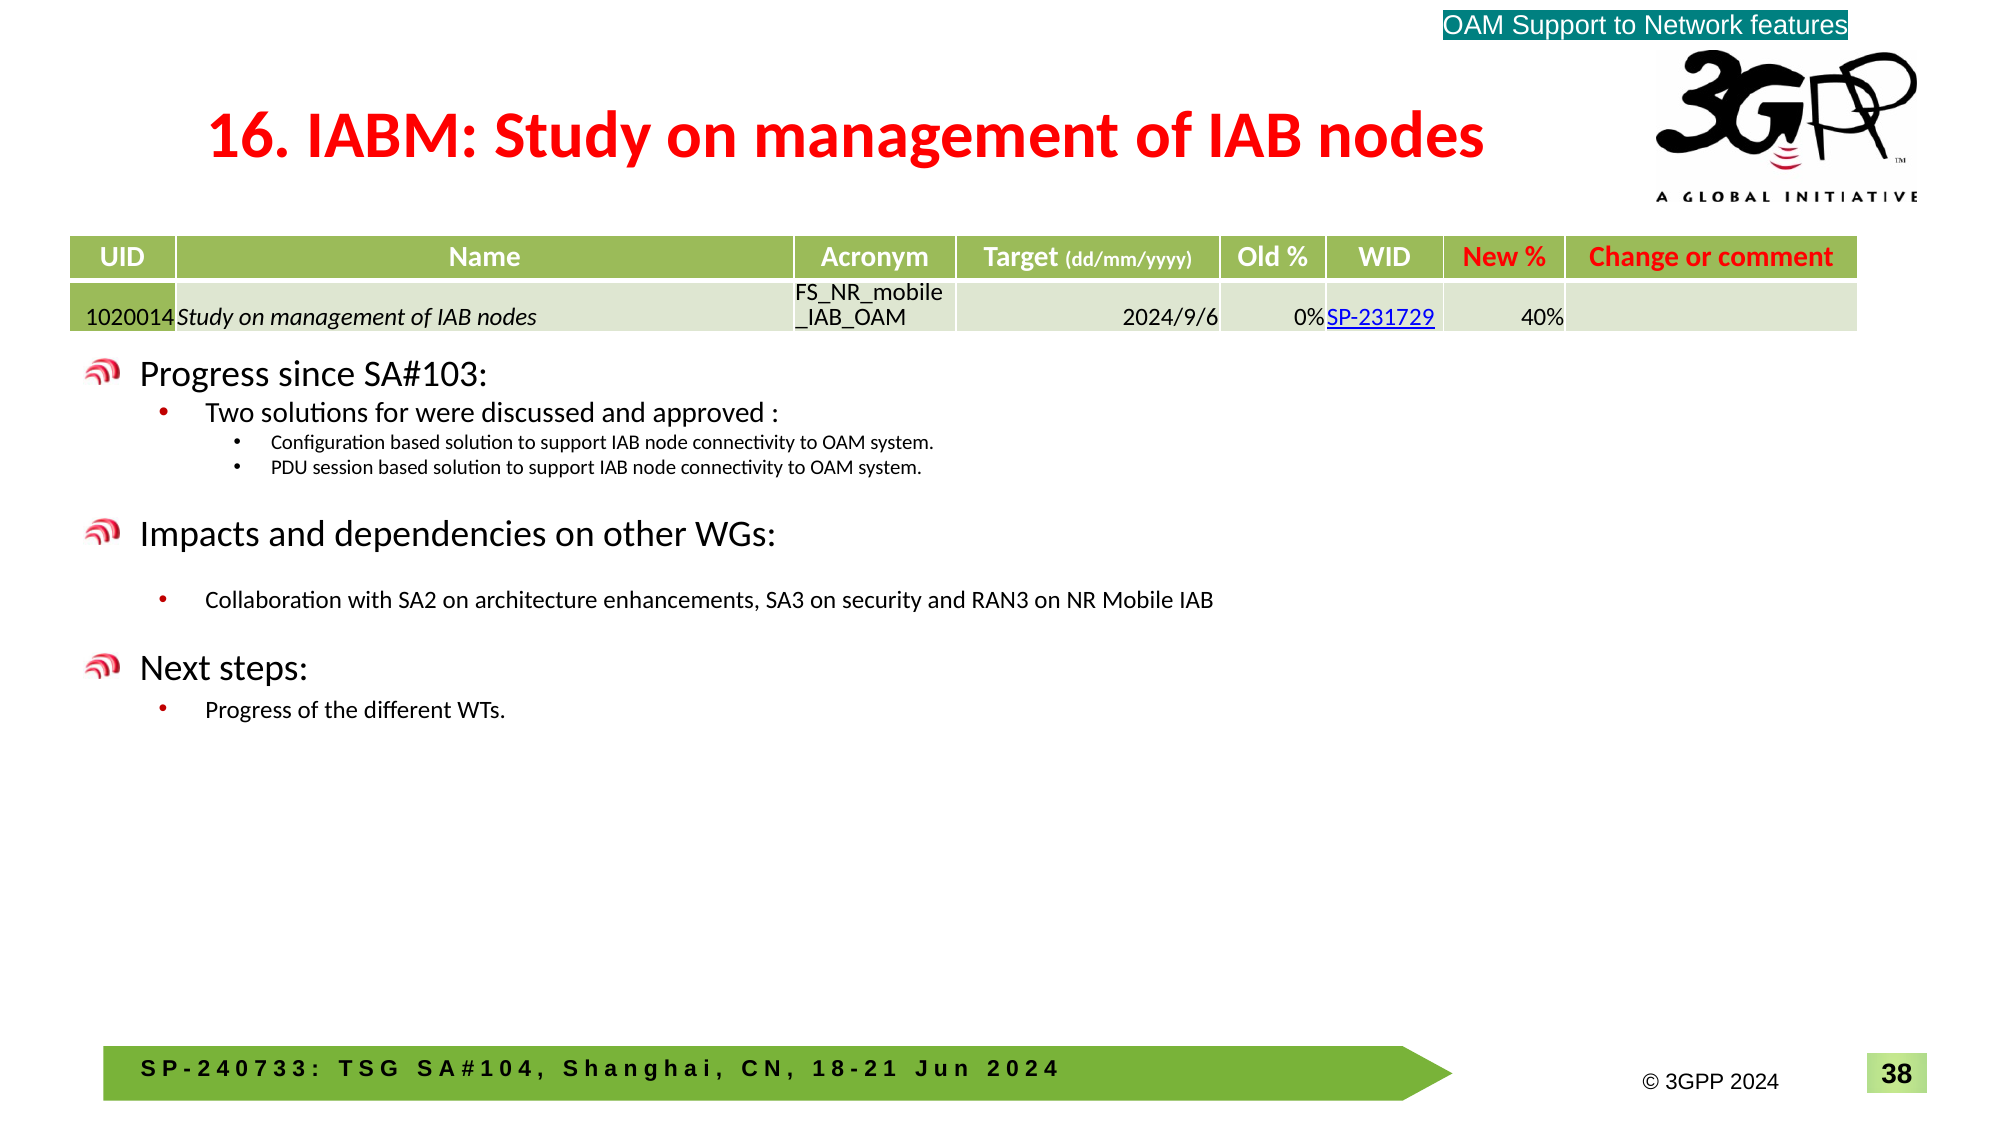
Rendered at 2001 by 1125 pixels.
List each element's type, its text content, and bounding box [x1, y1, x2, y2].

table_cell 0% [1221, 283, 1325, 331]
text_box Progress since SA#103: Two solutions for were discussed and approved : Configuration based solution to support IAB node connectivity to OAM system. PDU session based solution to support IAB node connectivity to OAM system. Impacts and dependencies on other WGs: Collaboration with SA2 on architecture enhancements, SA3 on security and RAN3 on NR Mobile IAB Next steps: Progress of the different WTs. [68, 341, 1866, 1008]
table_cell FS_NR_mobile_IAB_OAM [795, 283, 955, 331]
table_cell 40% [1444, 283, 1564, 331]
table_header New % [1444, 236, 1564, 278]
table_header Acronym [795, 236, 955, 278]
table_cell 1020033 [1867, 1053, 1927, 1093]
table_cell [1566, 283, 1857, 331]
table_header UID [70, 236, 175, 278]
picture [83, 517, 120, 545]
table_cell SP-231729 [1327, 283, 1443, 331]
table_header Old % [1221, 236, 1325, 278]
picture [83, 652, 120, 679]
picture [83, 357, 120, 385]
table_header Name [177, 236, 793, 278]
table_cell Study on management of IAB nodes [177, 283, 793, 331]
picture [1656, 50, 1917, 202]
text_box OAM Support to Network features [1427, 0, 1863, 48]
table_cell 2024/9/6 [957, 283, 1219, 331]
table_header WID [1327, 236, 1443, 278]
table_header Change or comment [1566, 236, 1857, 278]
title 16. IABM: Study on management of IAB nodes [107, 37, 1601, 225]
table_cell 1020014 [70, 283, 175, 331]
table_header Target (dd/mm/yyyy) [957, 236, 1219, 278]
